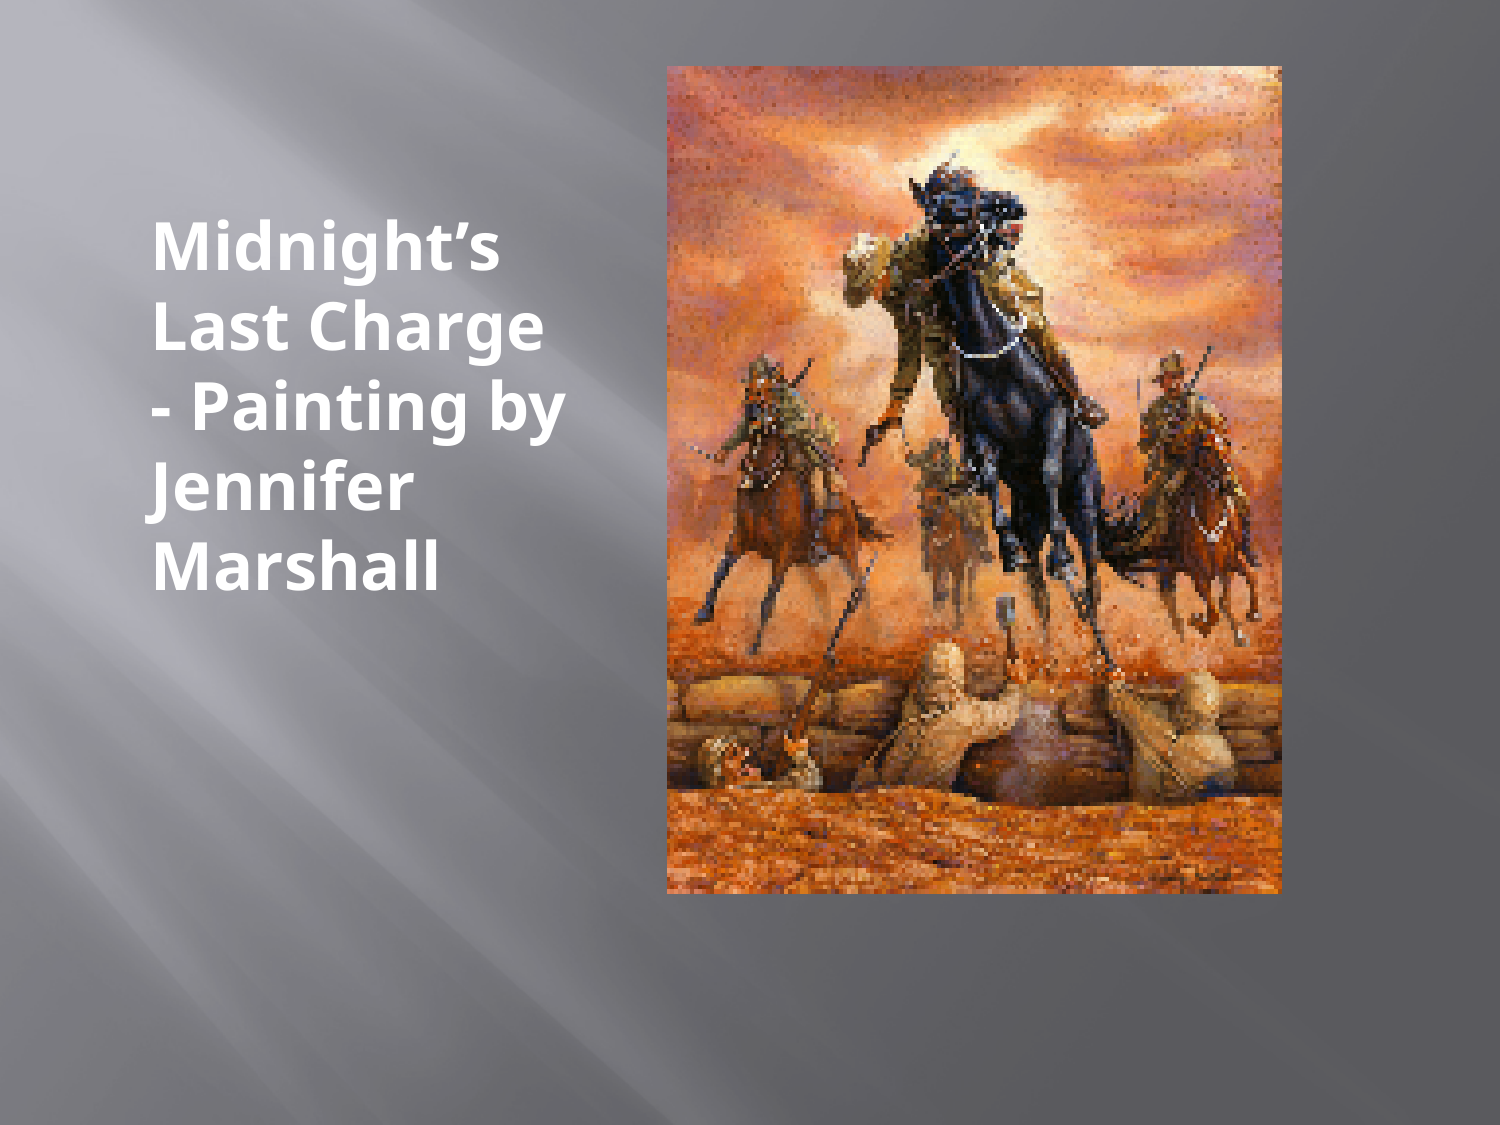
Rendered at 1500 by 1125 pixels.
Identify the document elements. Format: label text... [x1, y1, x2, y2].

picture [667, 66, 1282, 894]
text_box Midnight’s Last Charge - Painting by Jennifer Marshall [135, 196, 597, 611]
